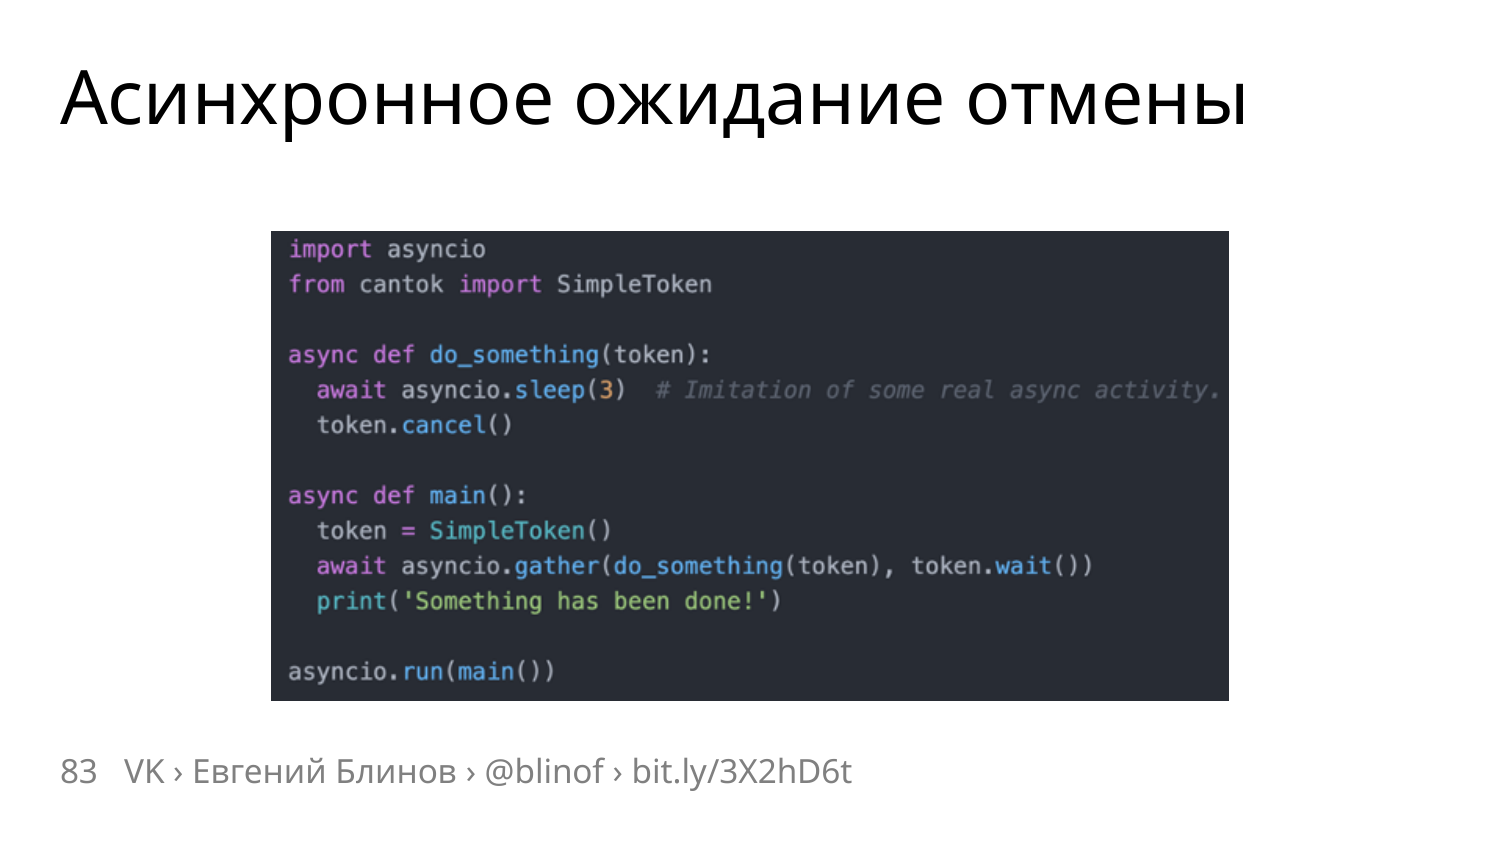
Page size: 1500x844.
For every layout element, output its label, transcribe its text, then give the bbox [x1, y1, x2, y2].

picture [271, 231, 1229, 701]
title Асинхронное ожидание отмены [45, 45, 1455, 158]
